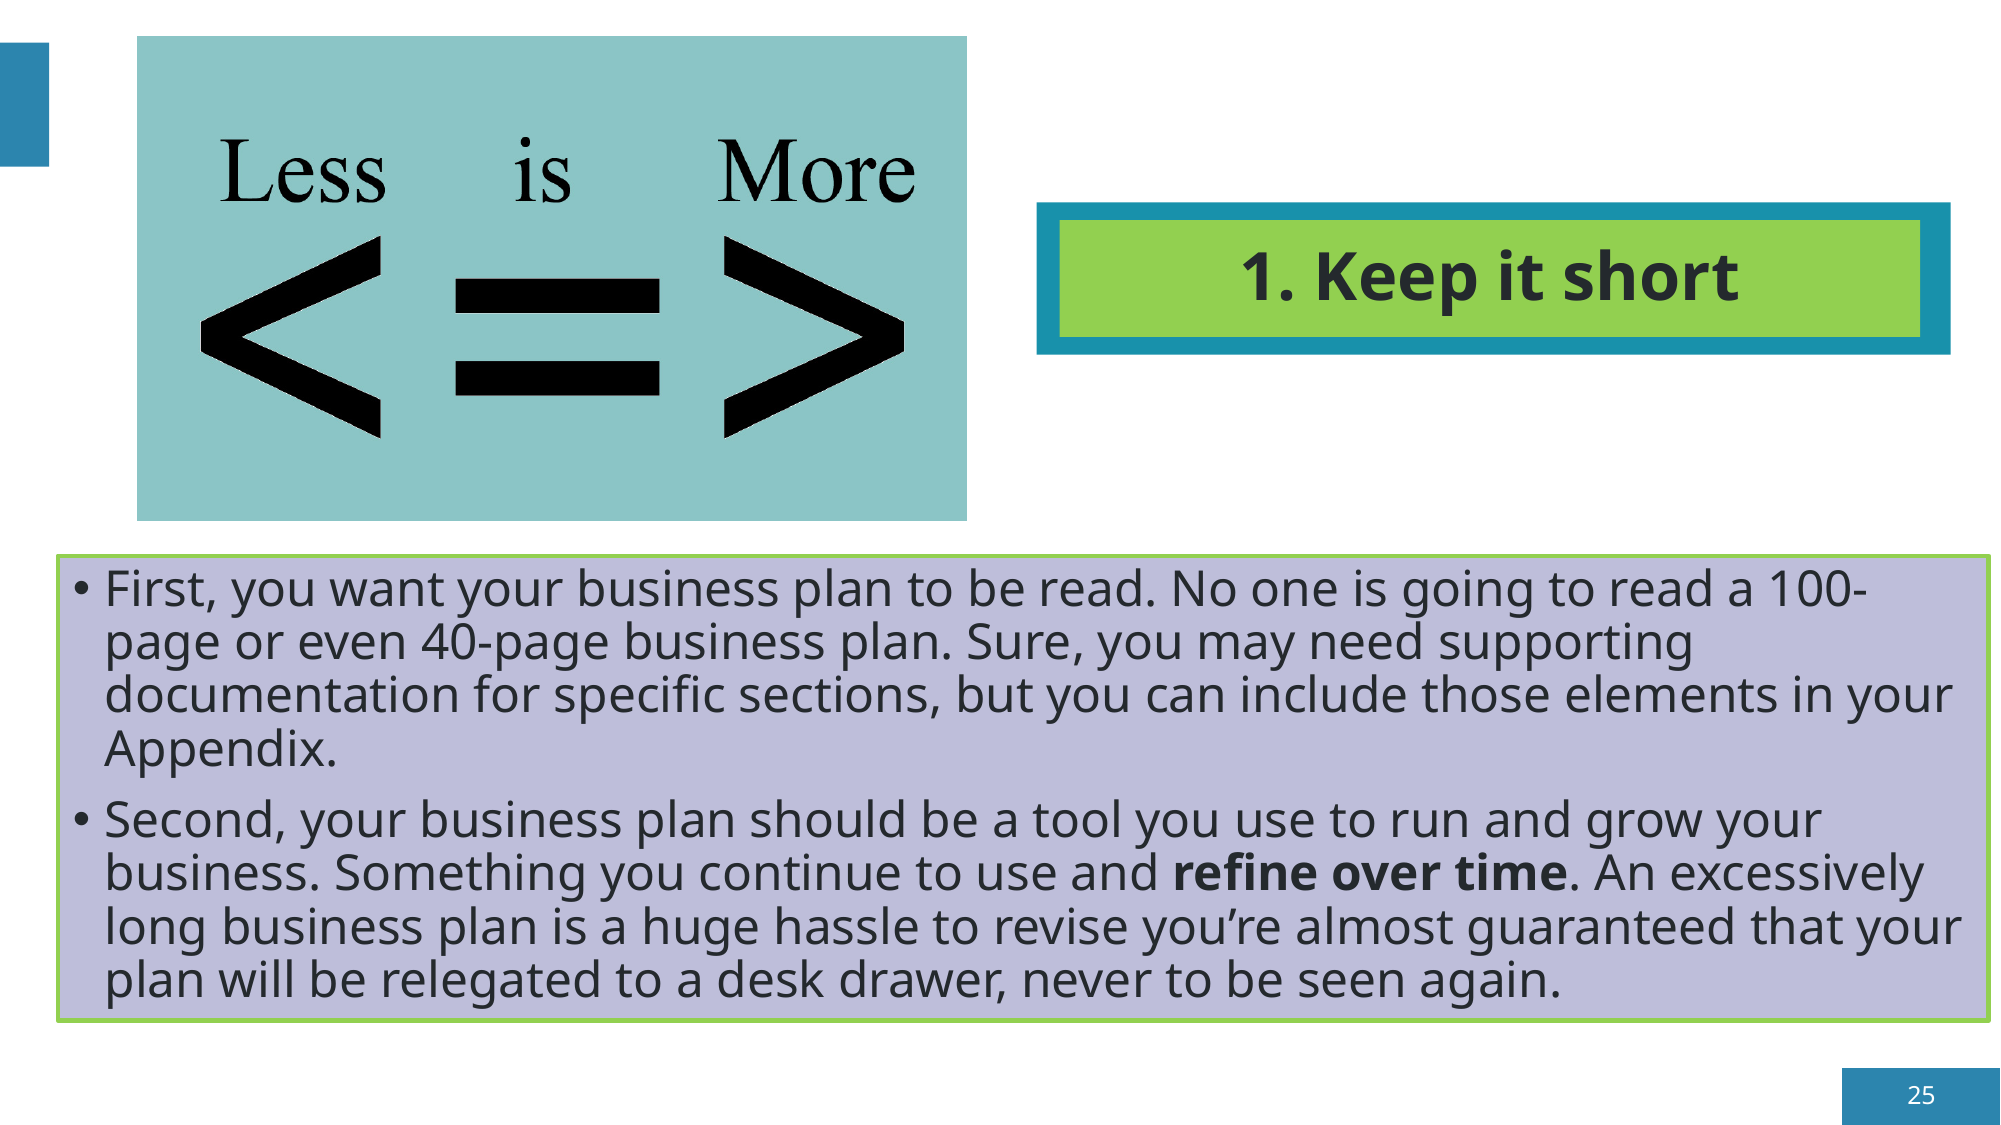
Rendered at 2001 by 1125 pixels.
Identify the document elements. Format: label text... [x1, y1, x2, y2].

text_box First, you want your business plan to be read. No one is going to read a 100-page or even 40-page business plan. Sure, you may need supporting documentation for specific sections, but you can include those elements in your Appendix. Second, your business plan should be a tool you use to run and grow your business. Something you continue to use and refine over time. An excessively long business plan is a huge hassle to revise you’re almost guaranteed that your plan will be relegated to a desk drawer, never to be seen again. [57, 555, 1989, 1021]
picture [137, 36, 967, 521]
slide_number 25 [1889, 1079, 1951, 1114]
list 1. Keep it short [1059, 220, 1921, 337]
